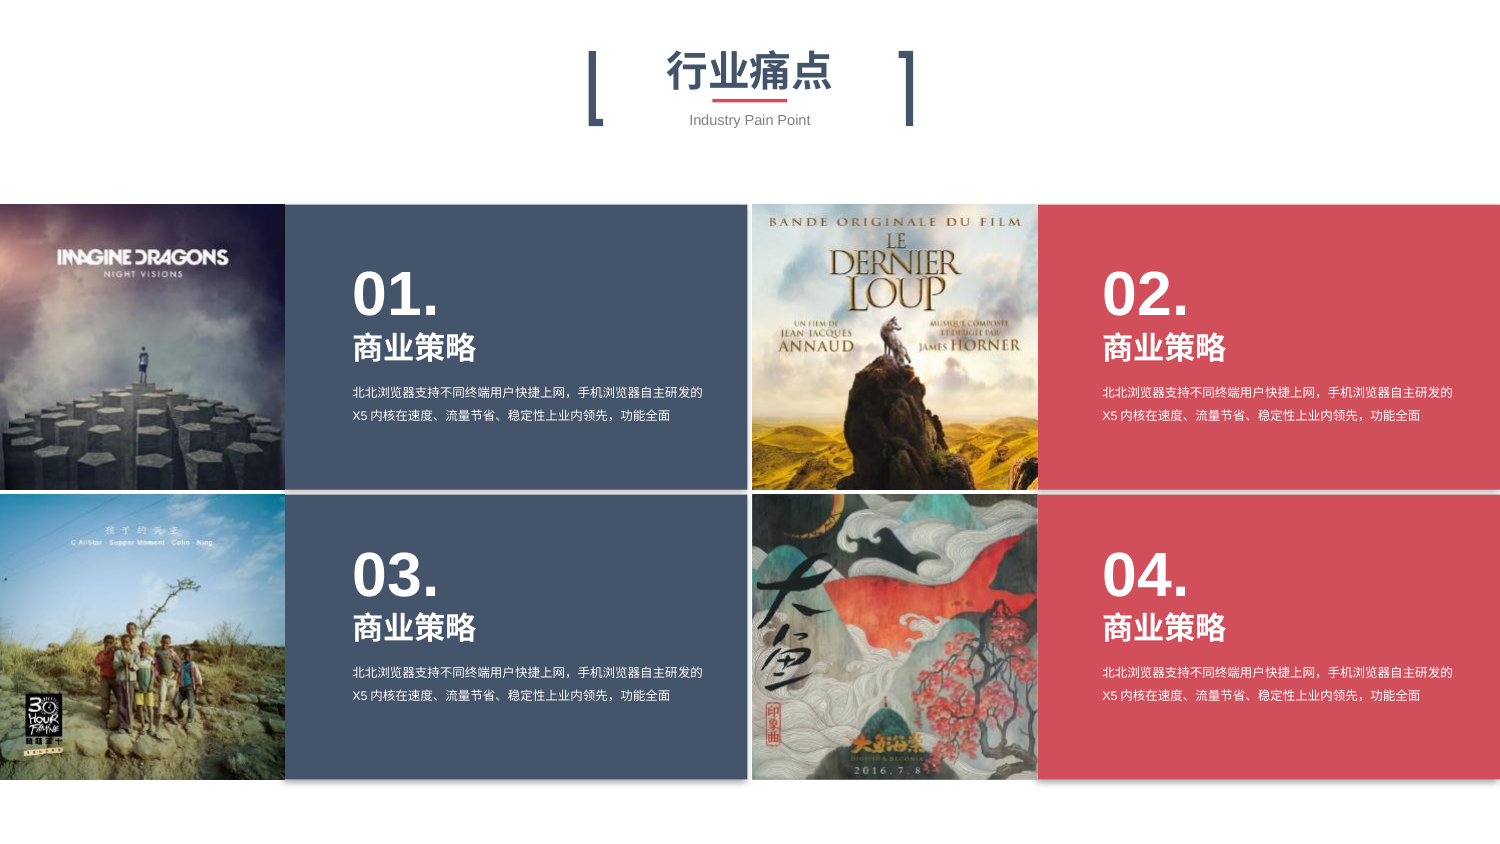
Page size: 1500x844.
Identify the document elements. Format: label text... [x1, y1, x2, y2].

text_box 行业痛点 [575, 37, 925, 94]
text_box [1039, 204, 1500, 490]
text_box 03. [338, 526, 455, 601]
text_box 04. [1088, 526, 1205, 601]
picture [751, 494, 1038, 780]
text_box 商业策略 [1087, 601, 1321, 650]
text_box 商业策略 [337, 601, 571, 650]
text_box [588, 50, 914, 127]
picture [0, 204, 285, 490]
text_box 商业策略 [337, 320, 571, 370]
text_box 北北浏览器支持不同终端用户快捷上网，手机浏览器自主研发的X5内核在速度、流量节省、稳定性上业内领先，功能全面 [337, 370, 725, 430]
text_box [285, 204, 748, 490]
text_box 商业策略 [1087, 320, 1321, 370]
text_box 02. [1088, 245, 1205, 320]
text_box 01. [338, 245, 455, 320]
text_box Industry Pain Point [575, 94, 925, 136]
picture [751, 204, 1038, 490]
text_box 北北浏览器支持不同终端用户快捷上网，手机浏览器自主研发的X5内核在速度、流量节省、稳定性上业内领先，功能全面 [337, 650, 725, 711]
text_box 北北浏览器支持不同终端用户快捷上网，手机浏览器自主研发的X5内核在速度、流量节省、稳定性上业内领先，功能全面 [1087, 650, 1475, 711]
picture [0, 494, 285, 780]
text_box [288, 494, 747, 780]
text_box 北北浏览器支持不同终端用户快捷上网，手机浏览器自主研发的X5内核在速度、流量节省、稳定性上业内领先，功能全面 [1087, 370, 1475, 430]
text_box [1042, 494, 1500, 780]
